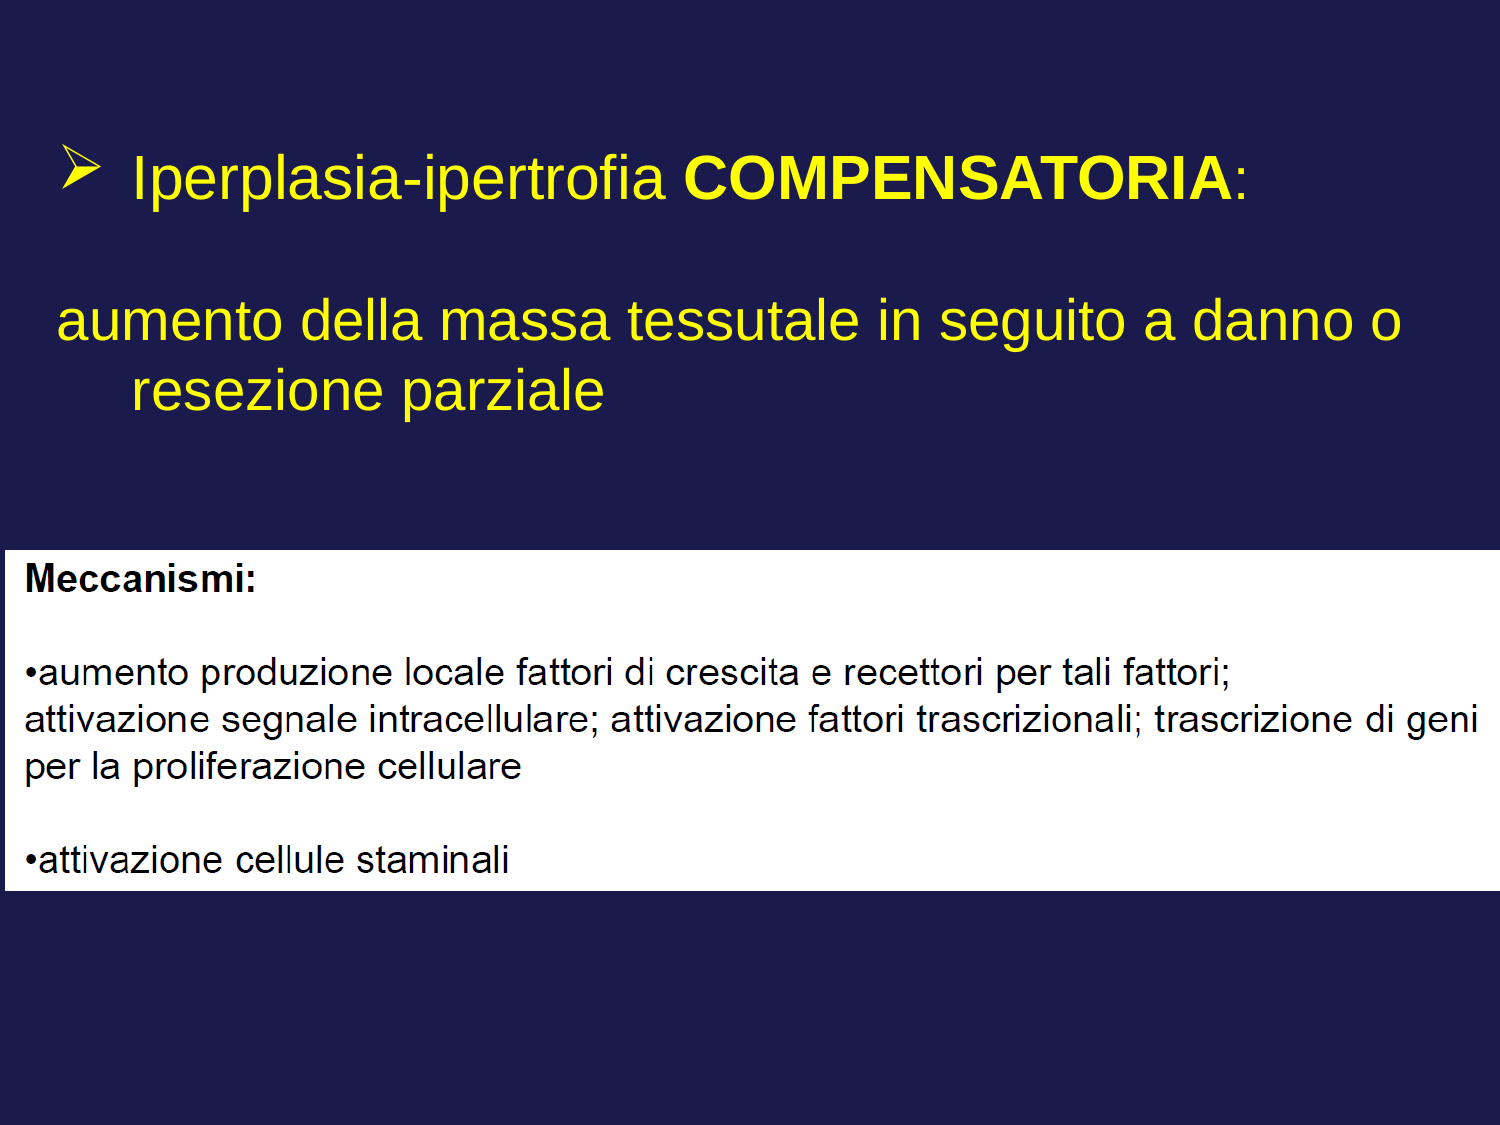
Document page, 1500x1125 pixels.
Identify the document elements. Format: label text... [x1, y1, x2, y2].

text_box Iperplasia-ipertrofia COMPENSATORIA: aumento della massa tessutale in seguito a danno o resezione parziale [49, 129, 1457, 430]
picture [4, 549, 1500, 891]
